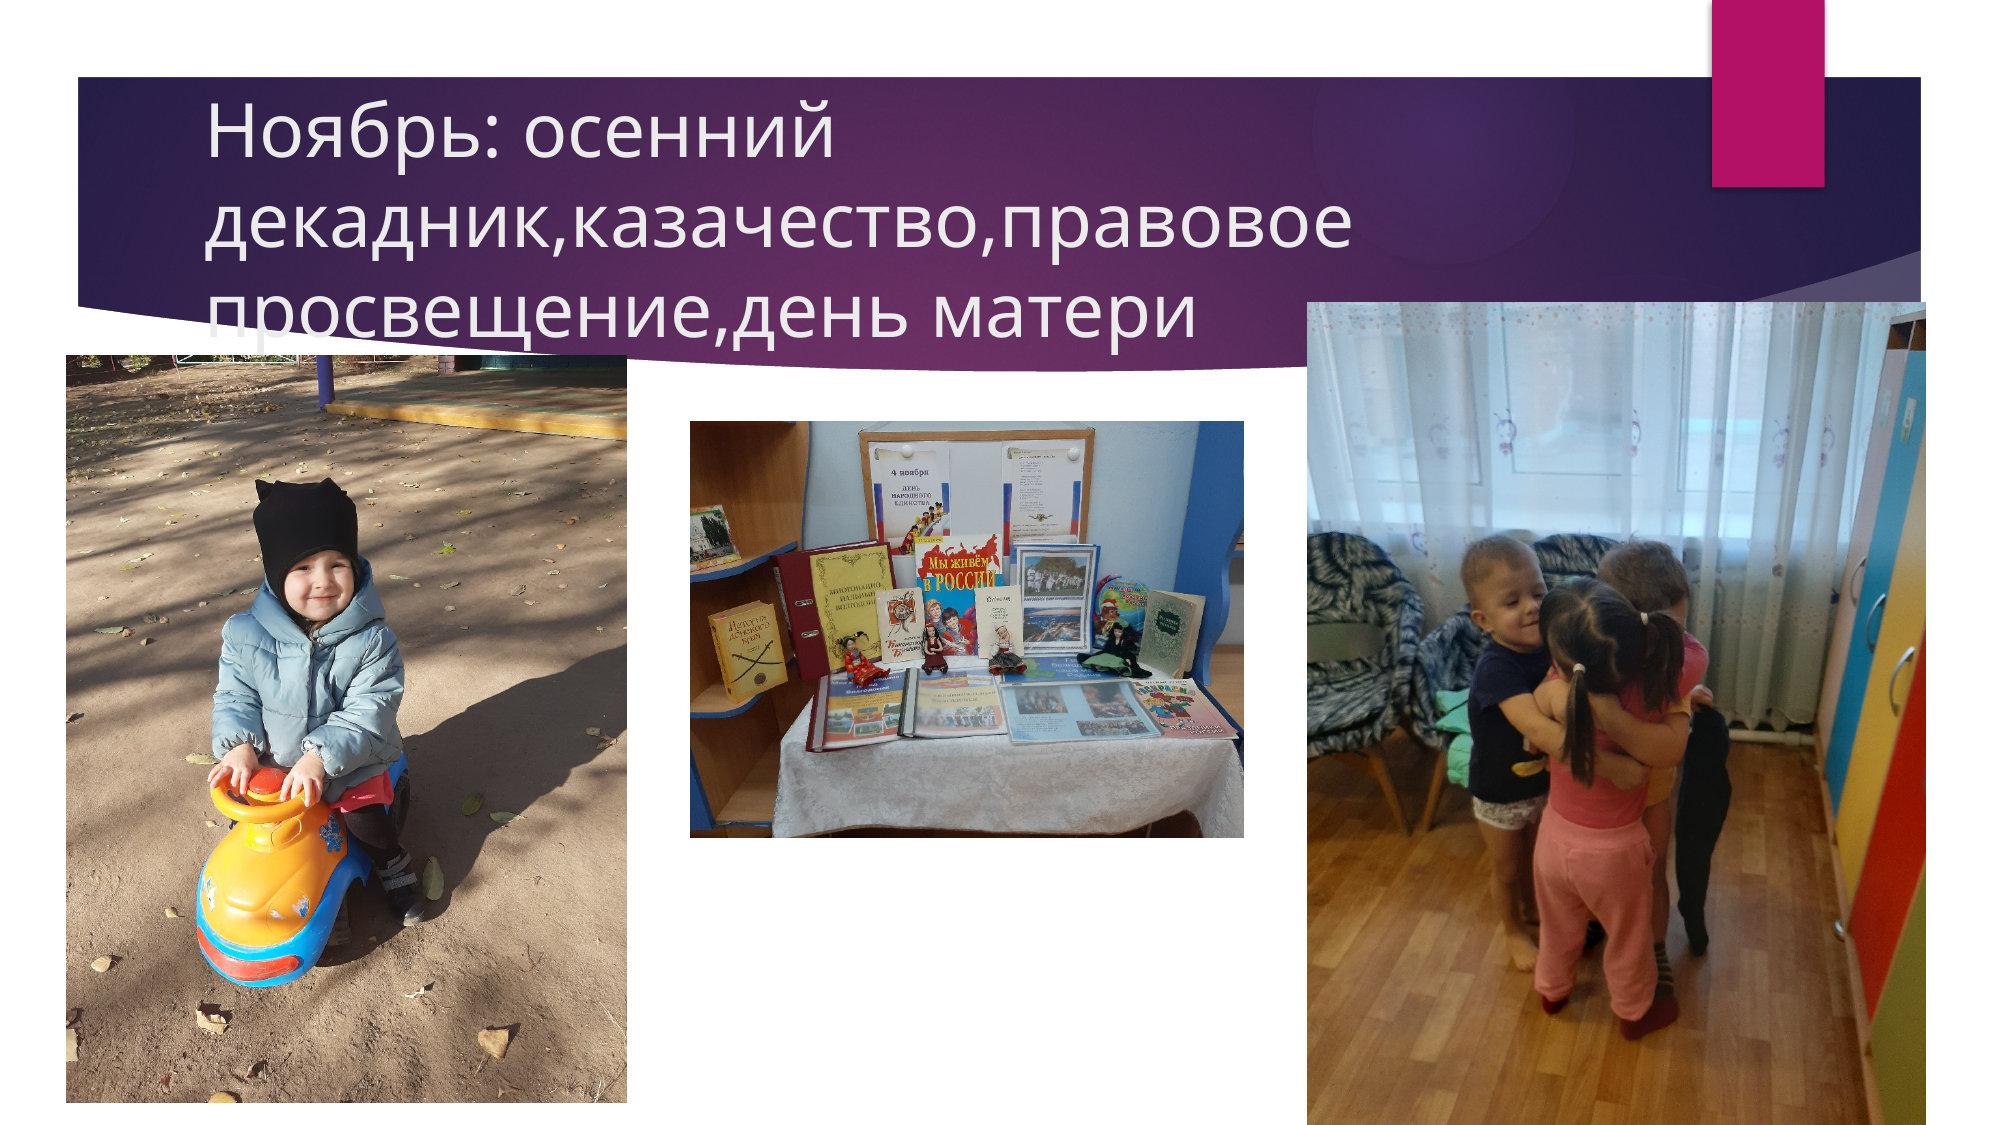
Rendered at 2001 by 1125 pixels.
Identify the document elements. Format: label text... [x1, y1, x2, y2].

picture [1307, 301, 1926, 1125]
picture [66, 355, 627, 1103]
picture [690, 421, 1245, 838]
title Ноябрь: осенний декадник,казачество,правовое просвещение,день матери [189, 159, 1627, 276]
